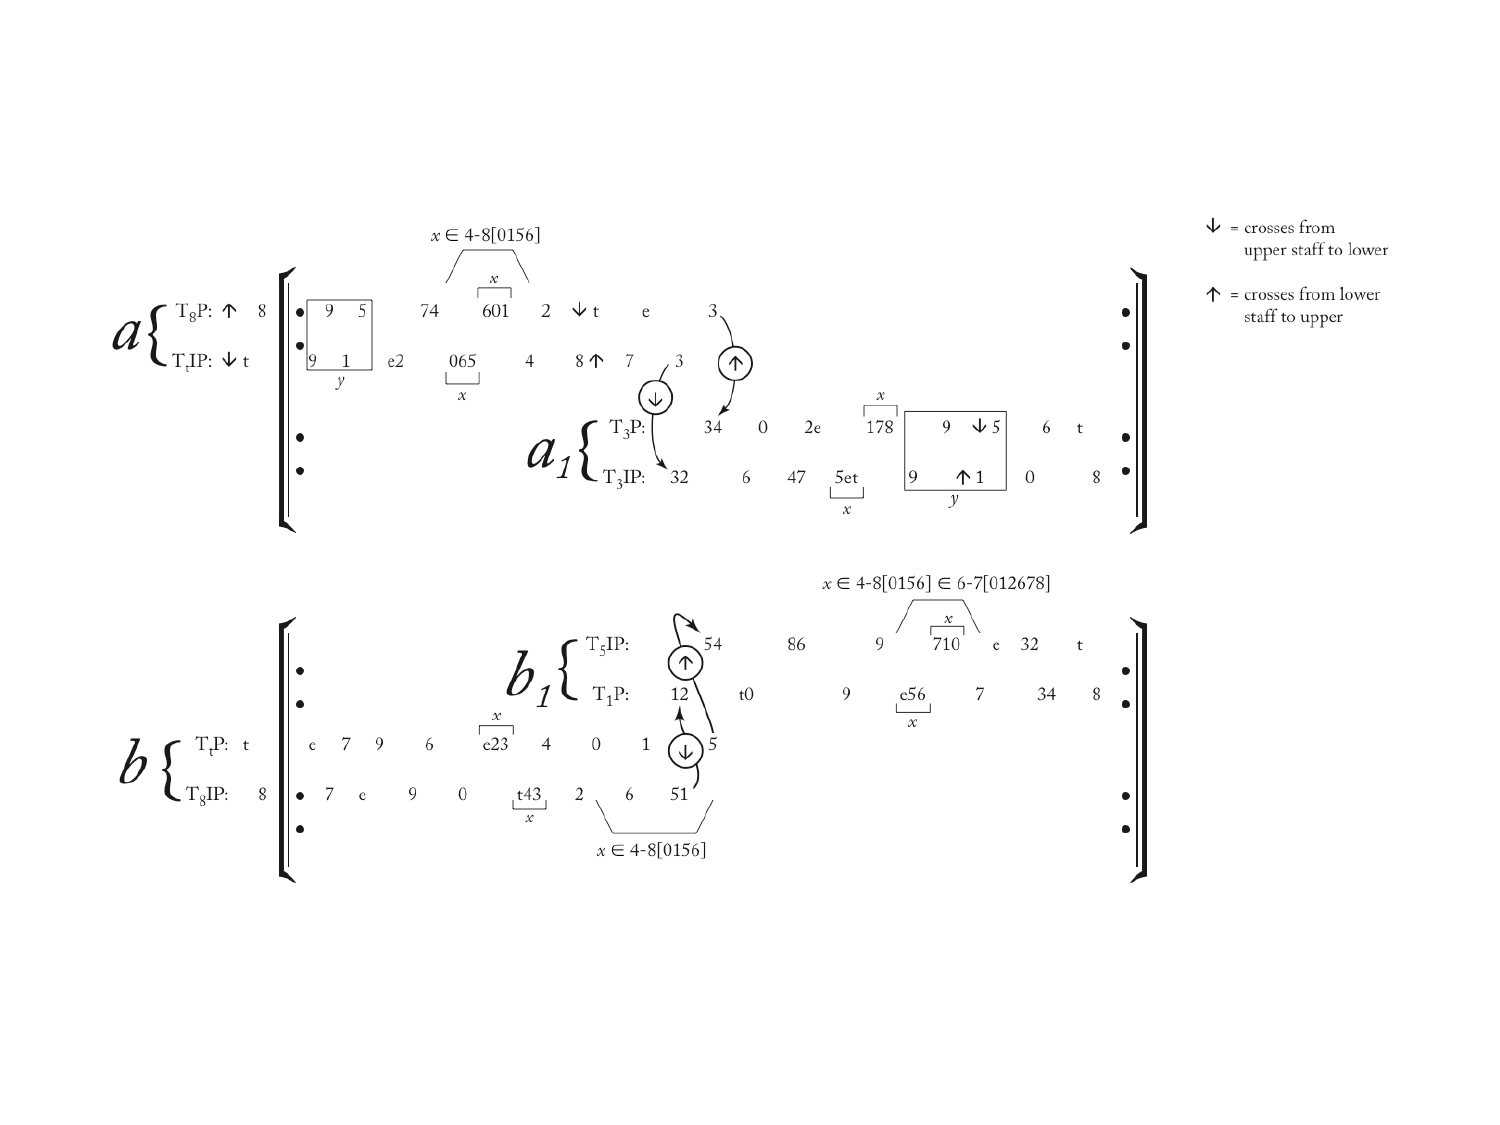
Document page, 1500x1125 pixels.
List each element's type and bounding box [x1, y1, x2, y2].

picture [112, 216, 1388, 884]
